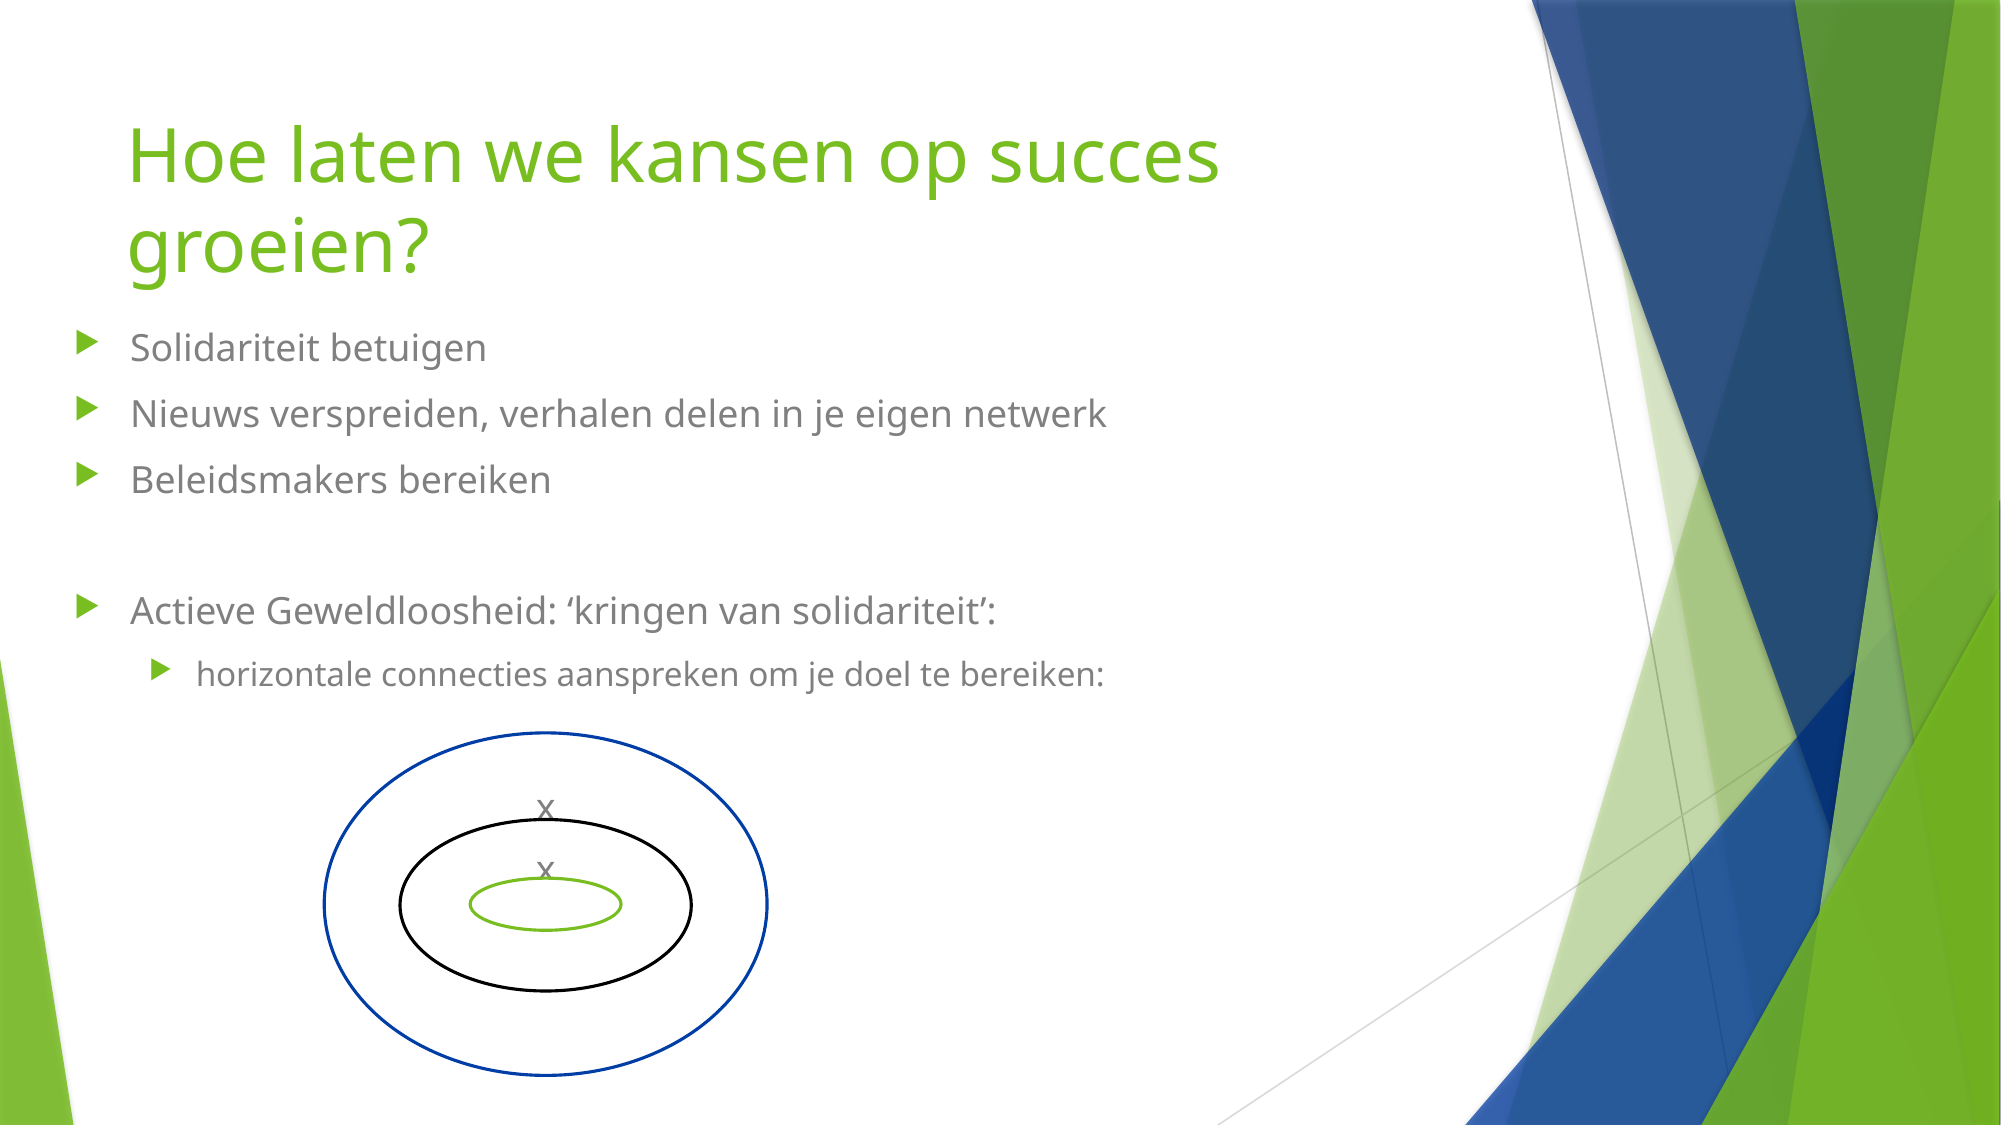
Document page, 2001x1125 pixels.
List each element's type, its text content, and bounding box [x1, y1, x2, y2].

text_box x [398, 817, 693, 993]
list Solidariteit betuigen Nieuws verspreiden, verhalen delen in je eigen netwerk Beleidsmakers bereiken Actieve Geweldloosheid: ‘kringen van solidariteit’: horizontale connecties aanspreken om je doel te bereiken: [58, 316, 1470, 1076]
text_box x [322, 731, 769, 1077]
title Hoe laten we kansen op succes groeien? [111, 99, 1522, 317]
text_box [468, 876, 623, 932]
